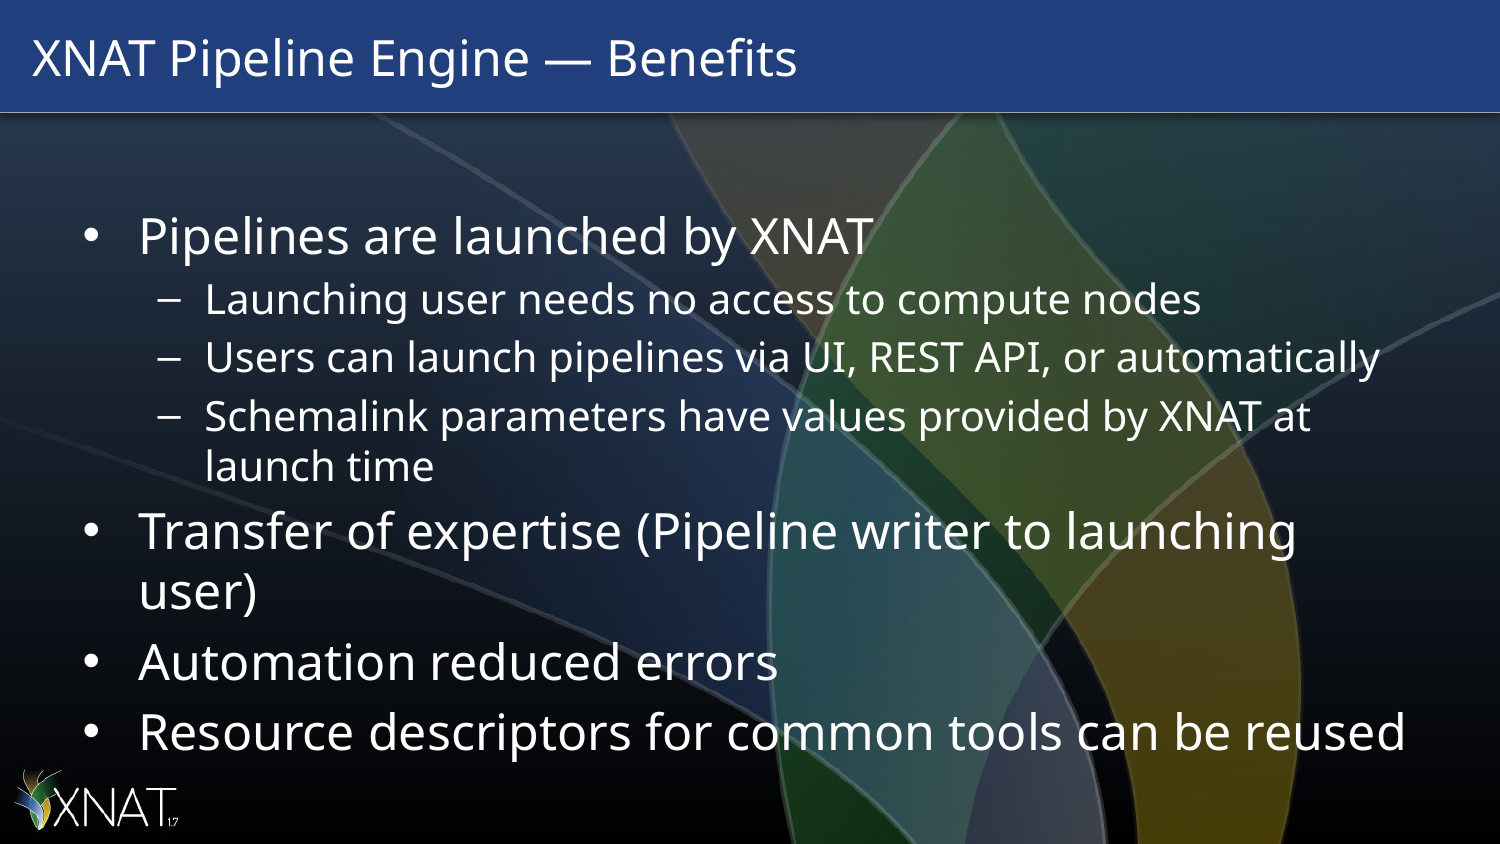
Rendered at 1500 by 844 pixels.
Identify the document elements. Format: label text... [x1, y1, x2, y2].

list Pipelines are launched by XNAT Launching user needs no access to compute nodes Users can launch pipelines via UI, REST API, or automatically Schemalink parameters have values provided by XNAT at launch time Transfer of expertise (Pipeline writer to launching user) Automation reduced errors Resource descriptors for common tools can be reused [74, 196, 1426, 755]
title XNAT Pipeline Engine — Benefits [24, 16, 1376, 97]
picture [0, 113, 1500, 844]
